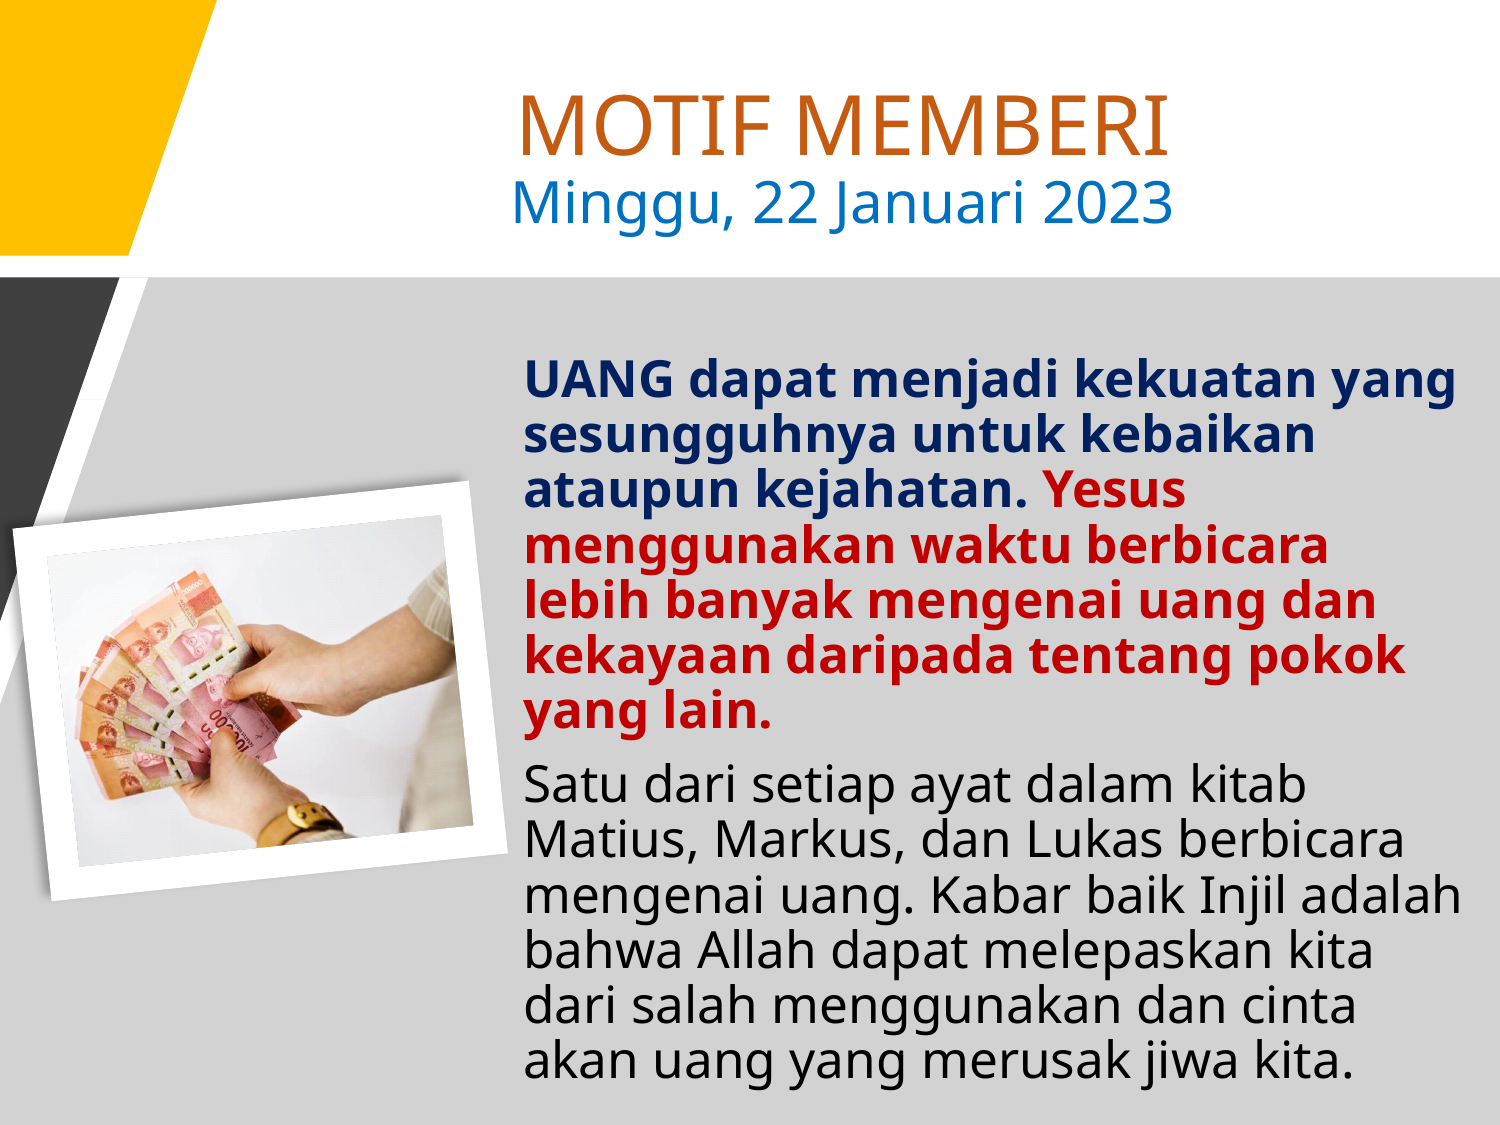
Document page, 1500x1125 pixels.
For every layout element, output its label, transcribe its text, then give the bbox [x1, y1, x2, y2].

list UANG dapat menjadi kekuatan yang sesungguhnya untuk kebaikan ataupun kejahatan. Yesus menggunakan waktu berbicara lebih banyak mengenai uang dan kekayaan daripada tentang pokok yang lain. Satu dari setiap ayat dalam kitab Matius, Markus, dan Lukas berbicara mengenai uang. Kabar baik Injil adalah bahwa Allah dapat melepaskan kita dari salah menggunakan dan cinta akan uang yang merusak jiwa kita. [508, 345, 1483, 1109]
title MOTIF MEMBERI Minggu, 22 Januari 2023 [203, 42, 1483, 276]
text_box [0, 276, 121, 525]
picture [47, 516, 473, 866]
text_box [0, 276, 1500, 1125]
text_box [0, 540, 7, 622]
text_box [0, 0, 219, 257]
